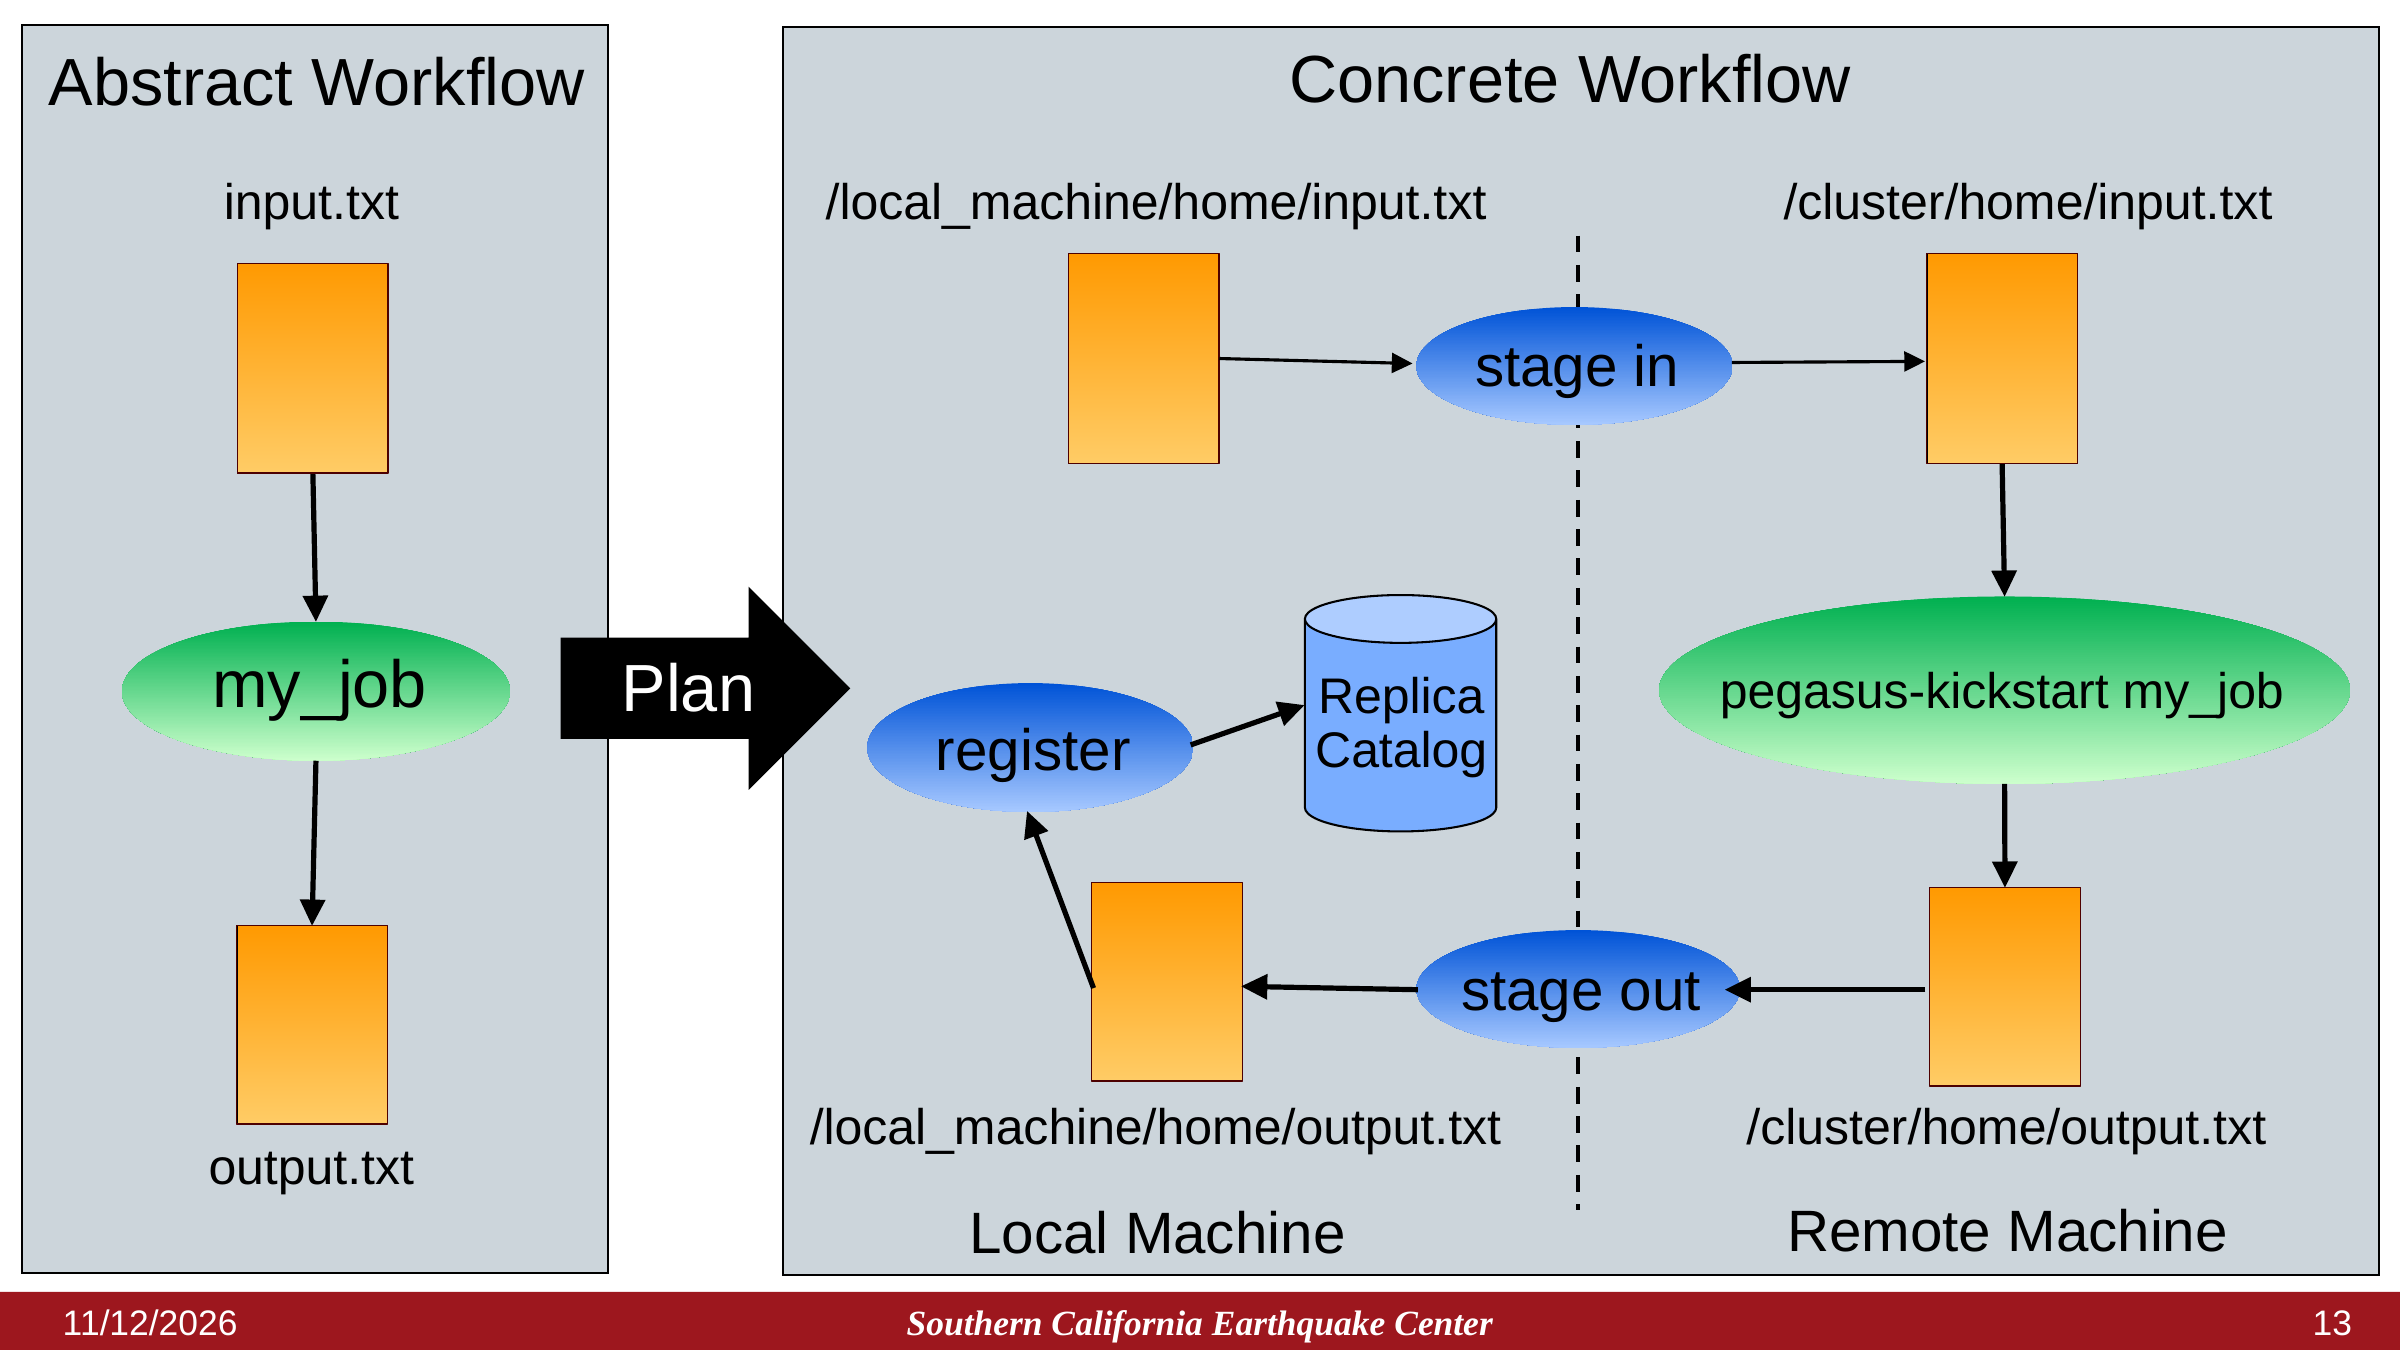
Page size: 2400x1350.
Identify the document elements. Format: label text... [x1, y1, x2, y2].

text_box [1303, 594, 1498, 663]
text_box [117, 621, 523, 761]
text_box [1241, 986, 1418, 990]
text_box [236, 925, 388, 1124]
text_box Replica Catalog [1278, 663, 1524, 786]
text_box [782, 26, 2380, 1276]
text_box [1303, 786, 1498, 833]
slide_number 12 [2145, 1303, 2371, 1339]
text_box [1027, 811, 1094, 989]
text_box /cluster/home/input.txt [1658, 162, 2398, 238]
text_box /cluster/home/output.txt [1637, 1087, 2376, 1163]
text_box [1091, 882, 1243, 1081]
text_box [1659, 596, 2350, 784]
text_box [237, 263, 389, 474]
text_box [312, 473, 317, 622]
text_box [1929, 887, 2081, 1086]
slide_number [44, 1303, 320, 1339]
text_box [21, 128, 609, 1274]
text_box Remote Machine [1662, 1194, 2354, 1272]
text_box [1926, 253, 2078, 464]
text_box Local Machine [812, 1196, 1504, 1274]
text_box [21, 24, 609, 40]
text_box [1068, 253, 1220, 464]
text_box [1412, 930, 1750, 1048]
text_box input.txt [131, 162, 492, 238]
text_box /local_machine/home/input.txt [786, 162, 1526, 238]
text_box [1412, 306, 1743, 425]
text_box /local_machine/home/output.txt [786, 1087, 1525, 1163]
footer Southern California Earthquake Center [794, 1285, 1606, 1350]
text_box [1190, 705, 1305, 745]
text_box Abstract Workflow [0, 40, 663, 128]
text_box output.txt [71, 1127, 552, 1203]
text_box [863, 683, 1204, 812]
text_box Concrete Workflow [1224, 37, 1916, 125]
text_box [561, 589, 849, 788]
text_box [312, 760, 316, 926]
